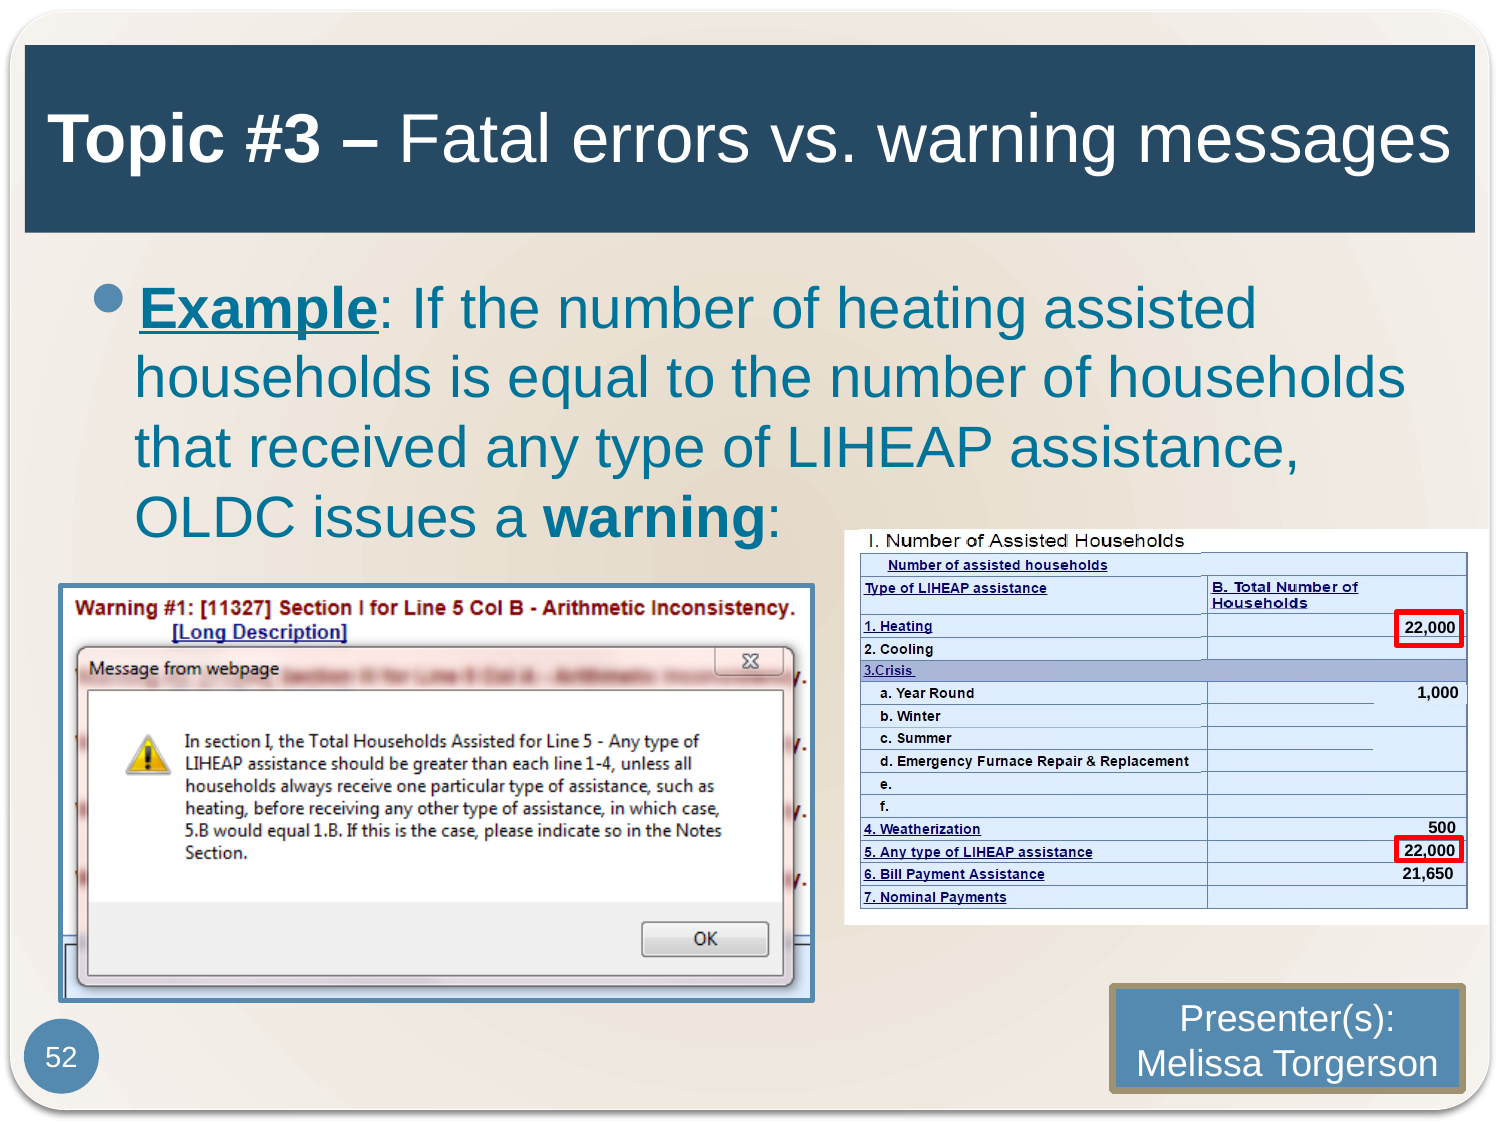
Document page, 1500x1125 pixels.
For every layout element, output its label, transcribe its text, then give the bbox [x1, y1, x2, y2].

title Topic #3 – Fatal errors vs. warning messages [24, 45, 1475, 233]
list Example: If the number of heating assisted households is equal to the number of households that received any type of LIHEAP assistance, OLDC issues a warning: [75, 262, 1450, 600]
picture [62, 587, 811, 999]
text_box Presenter(s): Melissa Torgerson [1112, 986, 1463, 1091]
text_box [844, 512, 1500, 926]
slide_number 52 [23, 1018, 99, 1094]
